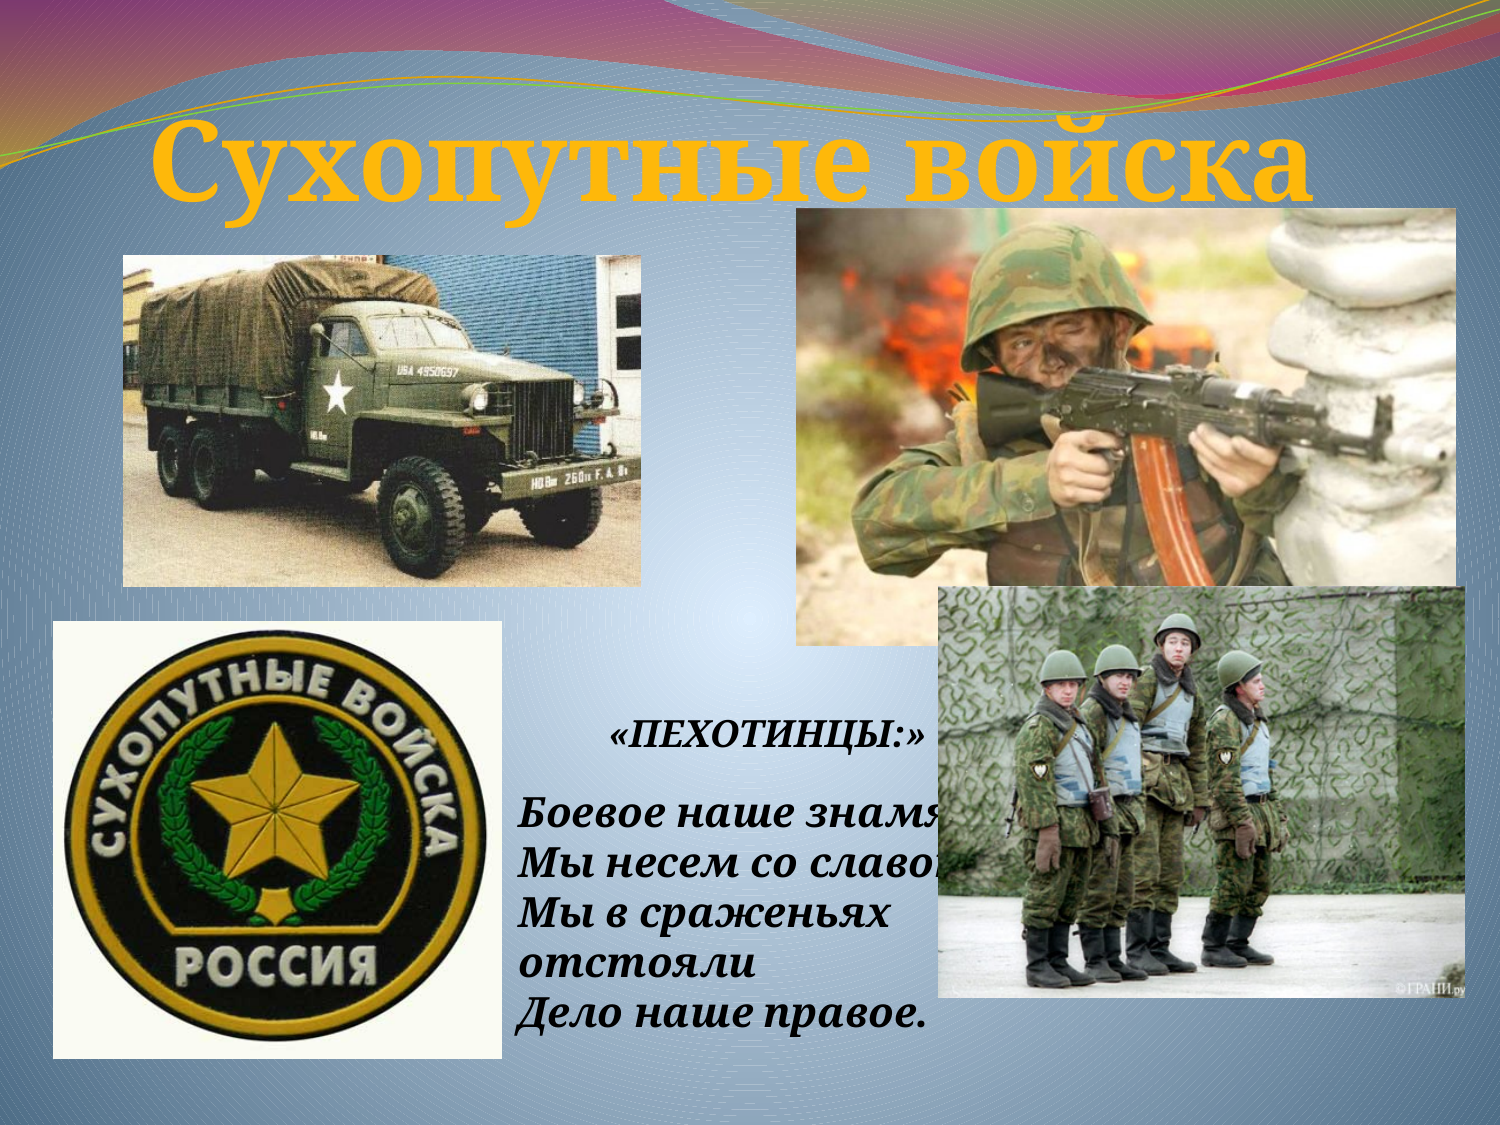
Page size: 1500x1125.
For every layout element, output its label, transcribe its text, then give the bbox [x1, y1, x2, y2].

picture [52, 621, 503, 1059]
picture [795, 207, 1465, 998]
picture [123, 255, 641, 587]
text_box «ПЕХОТИНЦЫ:» Боевое наше знамя Мы несем со славою. Мы в сраженьях отстояли Дело наше правое. [508, 703, 1032, 1043]
text_box Сухопутные войска [58, 81, 1407, 232]
